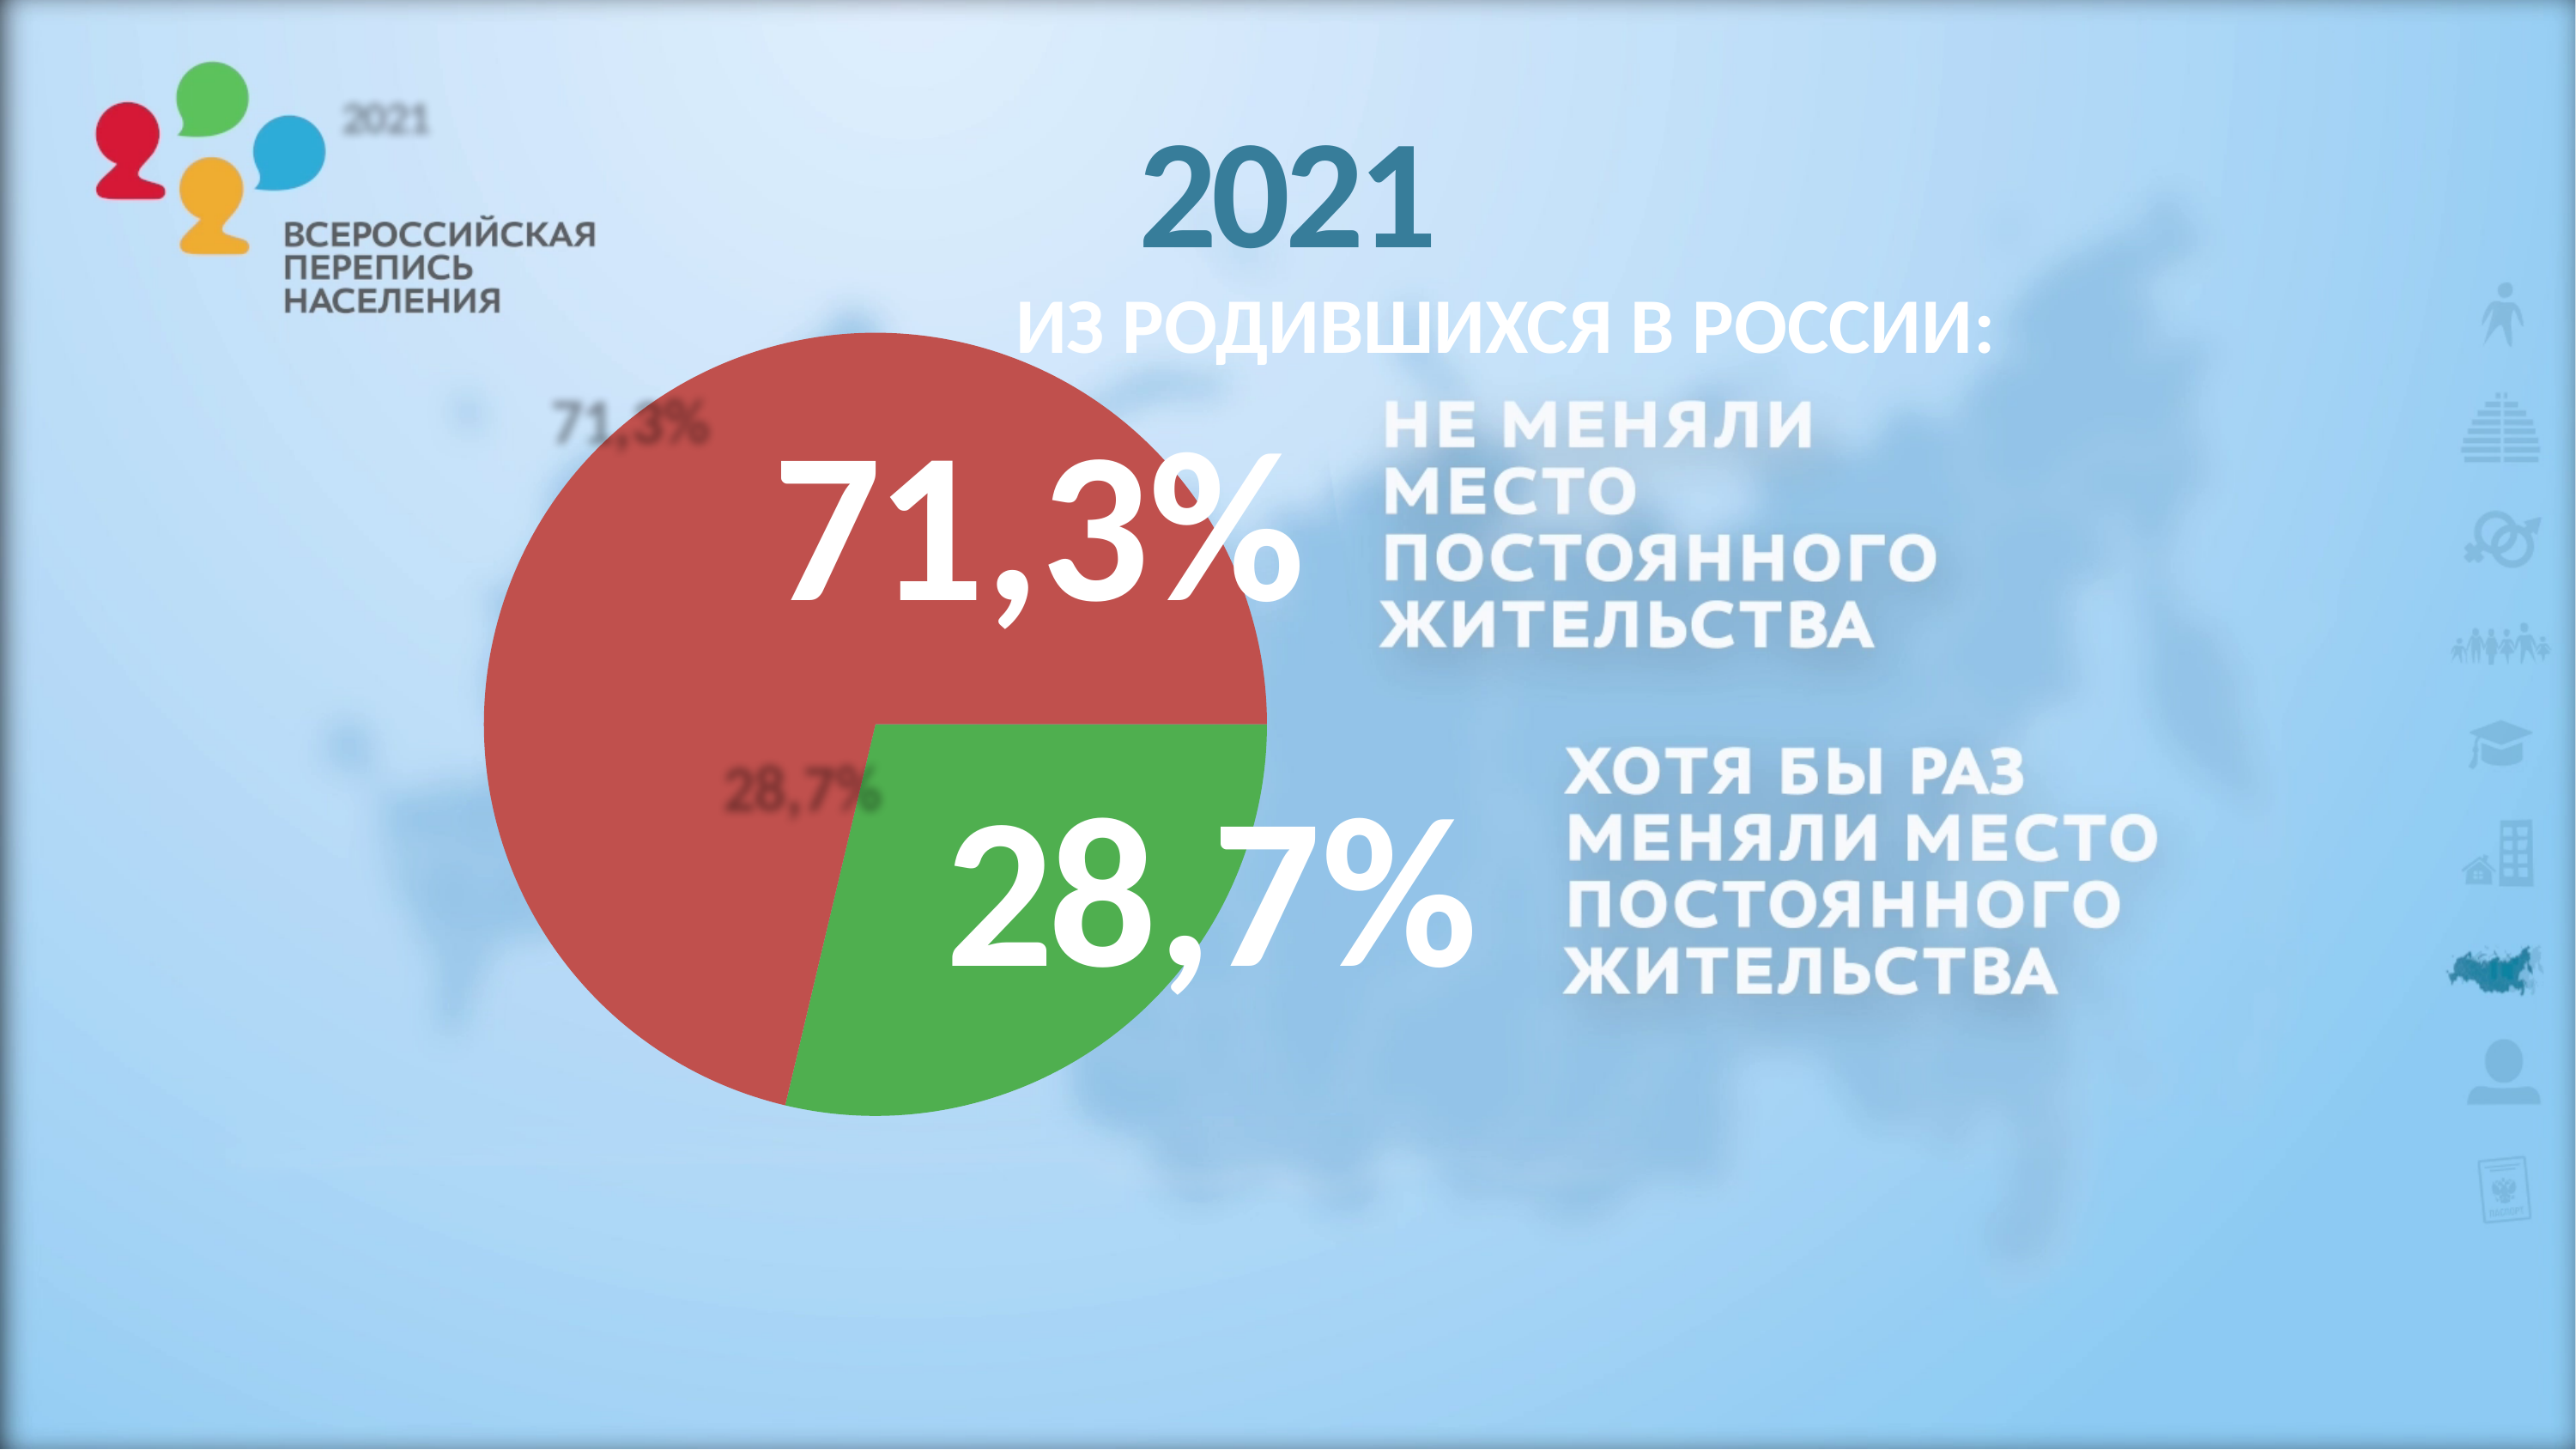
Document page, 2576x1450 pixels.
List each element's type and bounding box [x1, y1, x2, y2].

picture [0, 0, 2576, 1449]
chart [253, 316, 1498, 1133]
